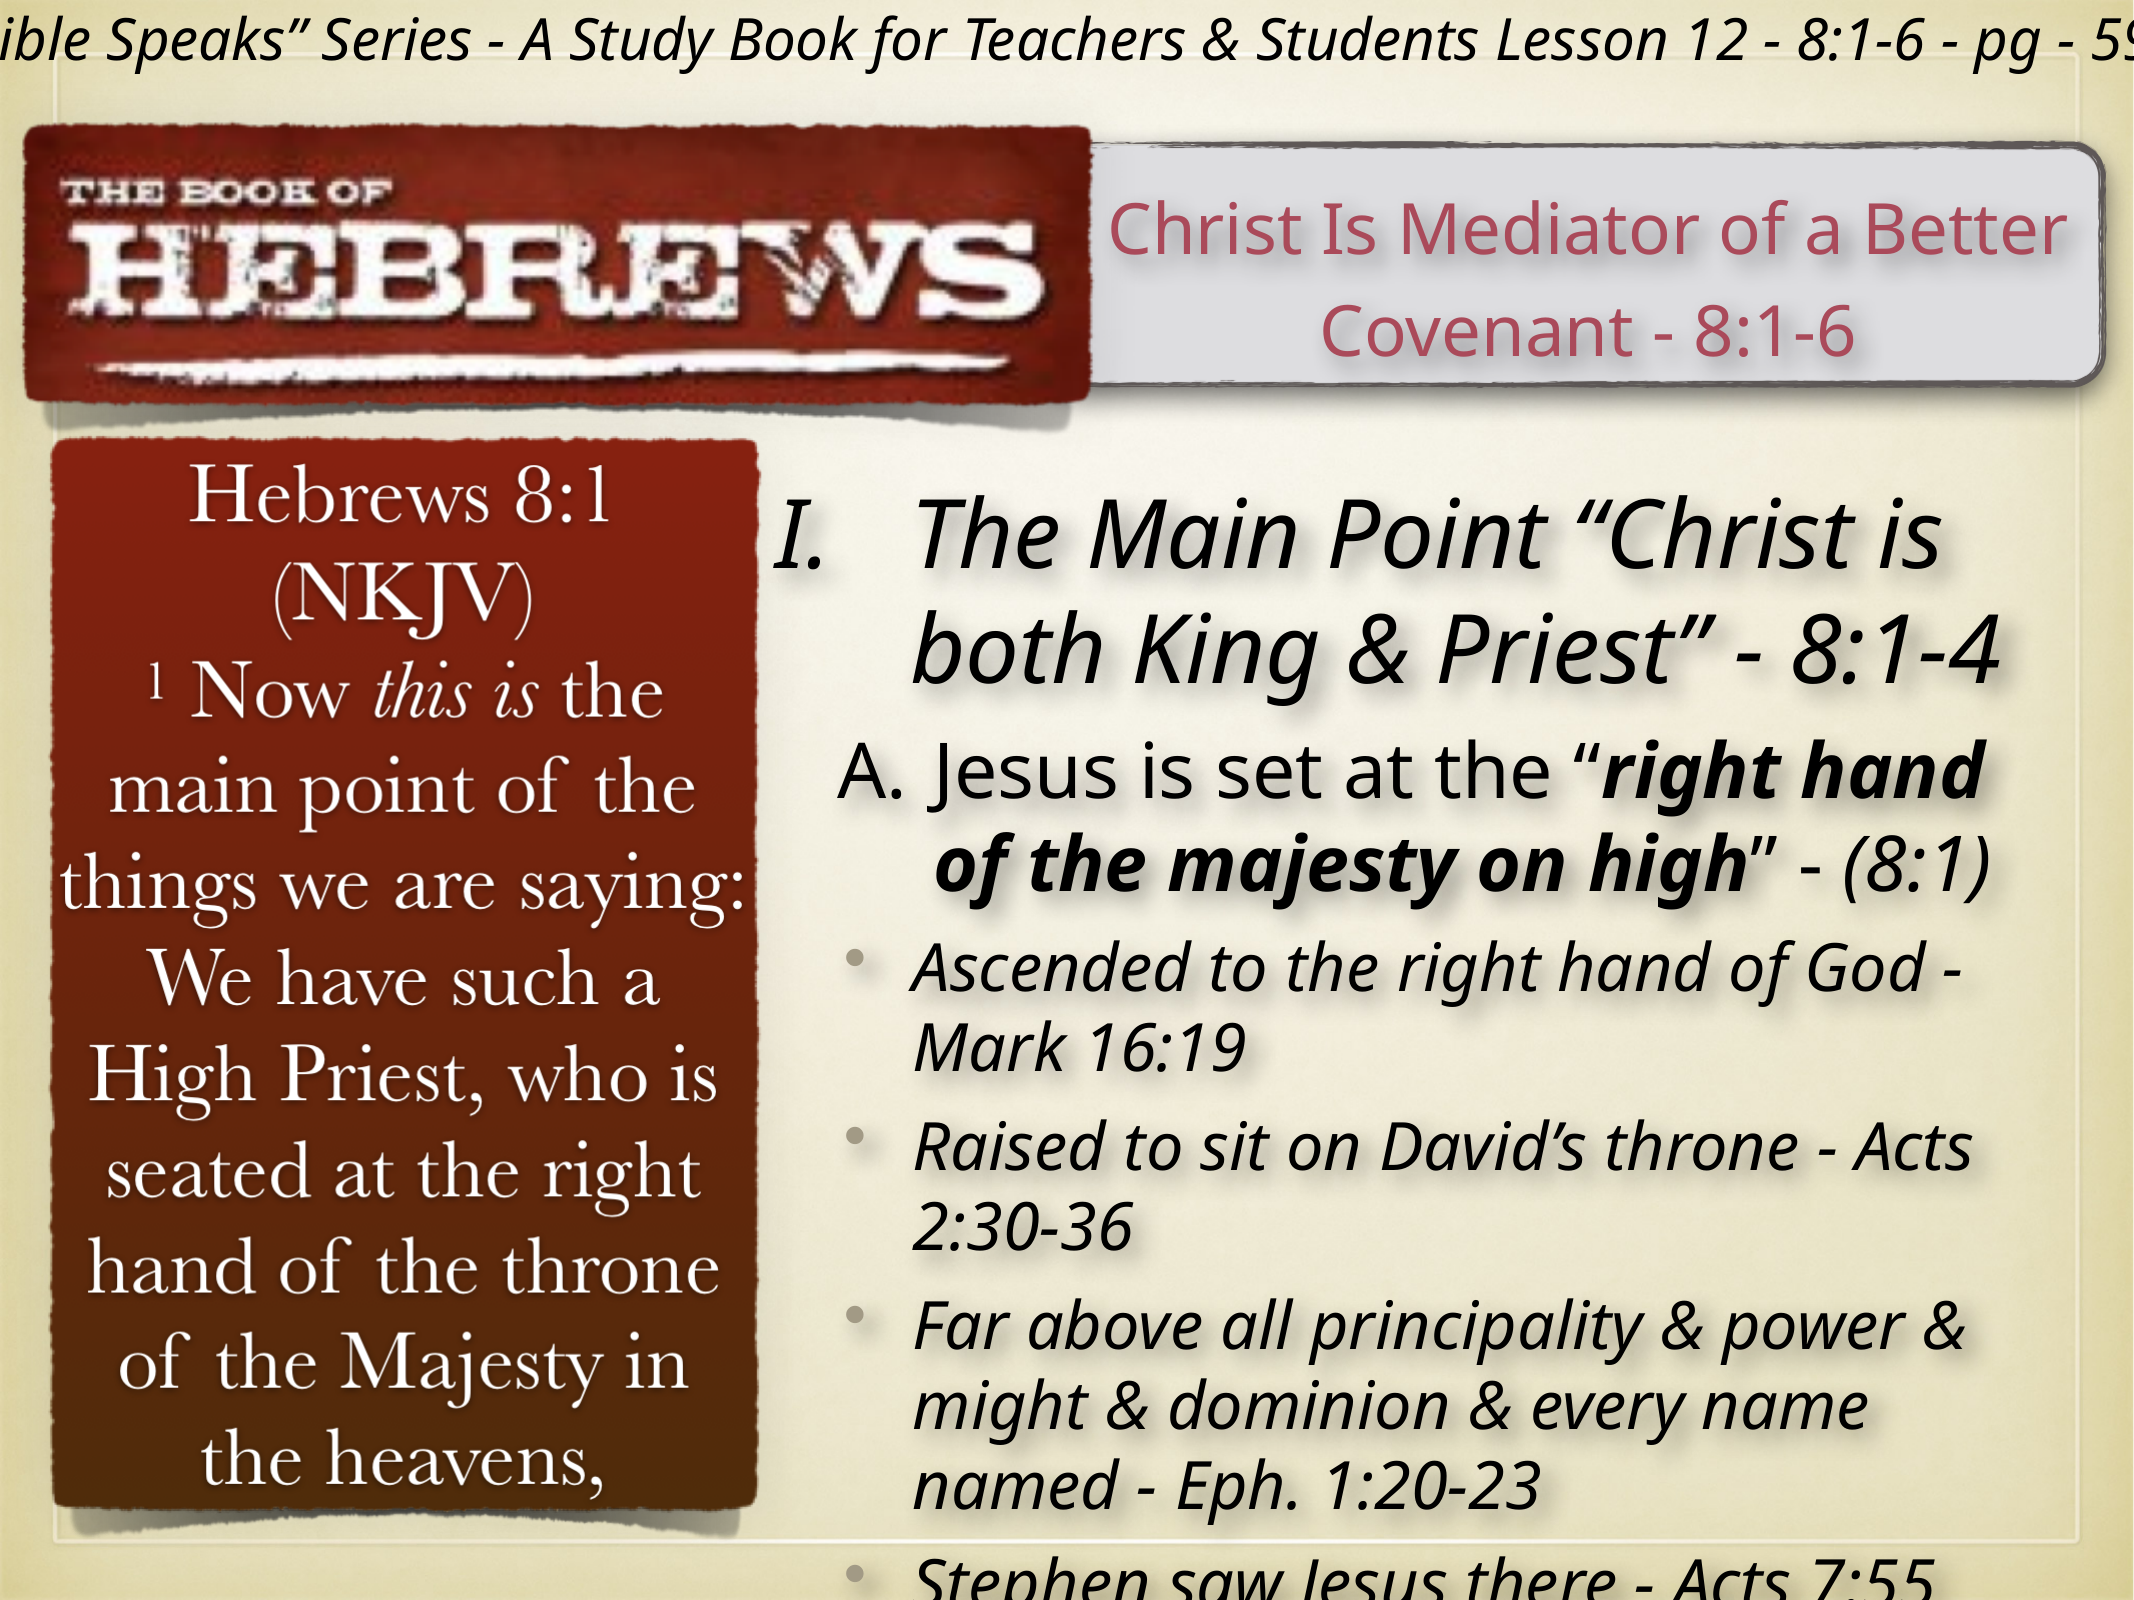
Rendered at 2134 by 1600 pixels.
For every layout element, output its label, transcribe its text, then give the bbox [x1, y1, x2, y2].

text_box The Main Point “Christ is both King & Priest” - 8:1-4 Jesus is set at the “right hand of the majesty on high” - (8:1) Ascended to the right hand of God - Mark 16:19 Raised to sit on David’s throne - Acts 2:30-36 Far above all principality & power & might & dominion & every name named - Eph. 1:20-23 Stephen saw Jesus there - Acts 7:55 Jesus will remain where He is till final resurrection - Heb 10:11-14; 1 Cor. 15:23-28 [766, 464, 2086, 1600]
picture [0, 67, 2134, 1600]
text_box The “Bible Speaks” Series - A Study Book for Teachers & Students Lesson 12 - 8:1-6 - pg - 59 [0, 0, 2134, 81]
